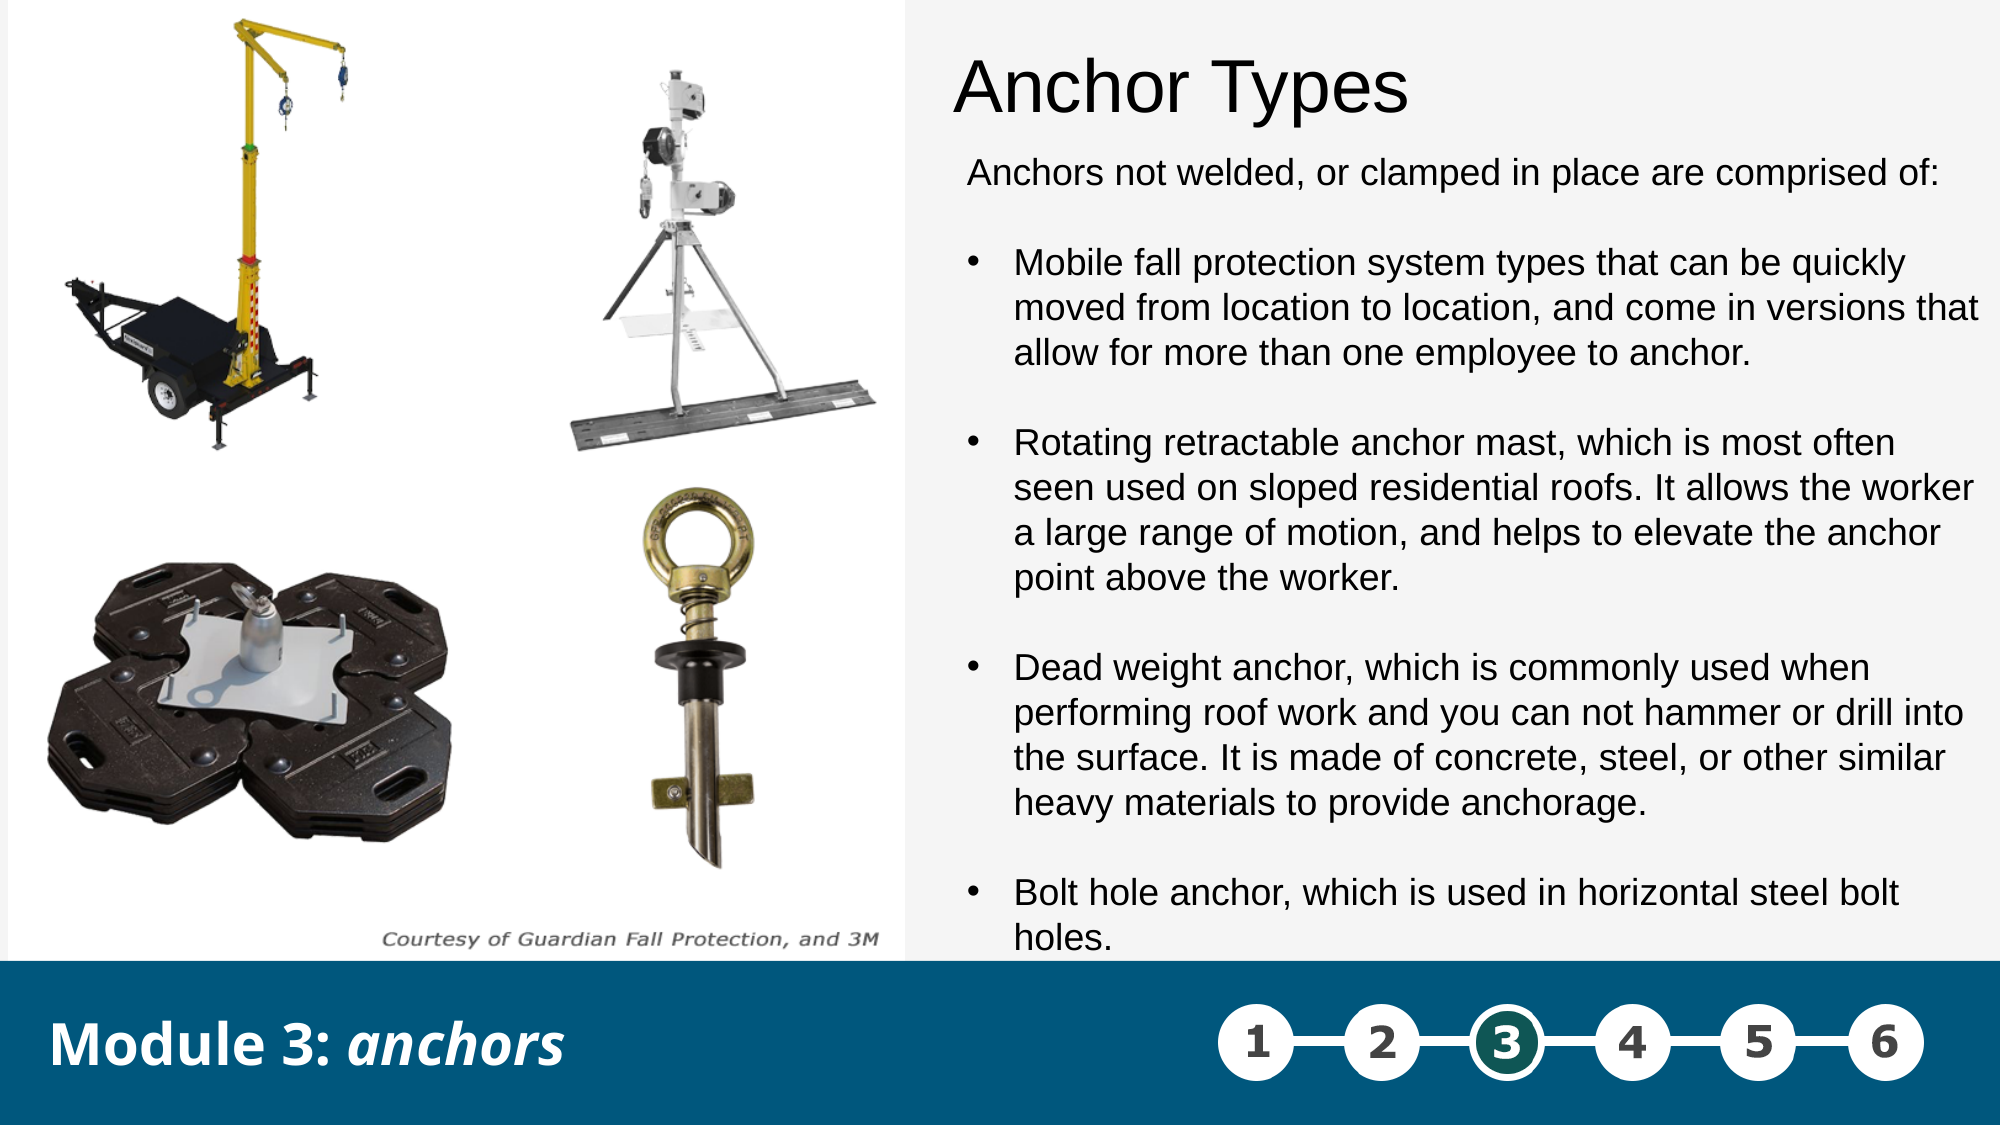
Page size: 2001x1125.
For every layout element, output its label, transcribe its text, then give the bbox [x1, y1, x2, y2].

text_box Anchors not welded, or clamped in place are comprised of: Mobile fall protection system types that can be quickly moved from location to location, and come in versions that allow for more than one employee to anchor. Rotating retractable anchor mast, which is most often seen used on sloped residential roofs. It allows the worker a large range of motion, and helps to elevate the anchor point above the worker. Dead weight anchor, which is commonly used when performing roof work and you can not hammer or drill into the surface. It is made of concrete, steel, or other similar heavy materials to provide anchorage. Bolt hole anchor, which is used in horizontal steel bolt holes. [952, 140, 2000, 966]
text_box Module 3: anchors [33, 999, 985, 1085]
text_box [0, 960, 2000, 1125]
title Anchor Types [938, 39, 1931, 175]
picture [8, 0, 905, 960]
picture [1219, 1005, 1923, 1080]
